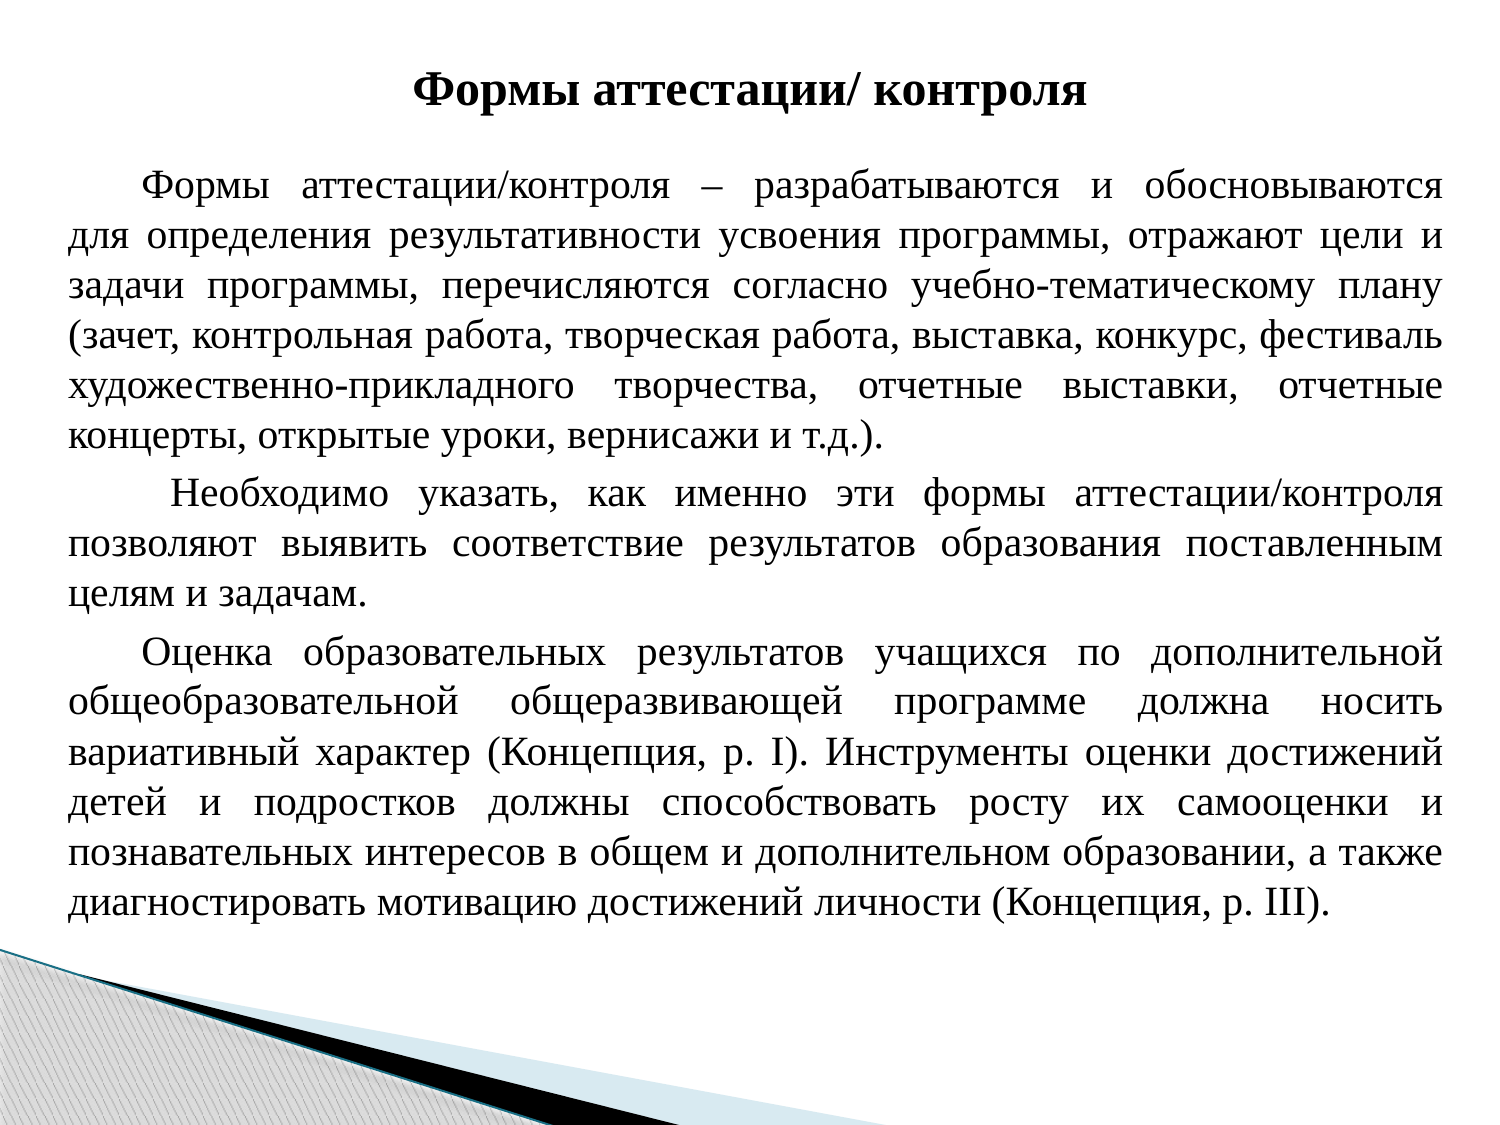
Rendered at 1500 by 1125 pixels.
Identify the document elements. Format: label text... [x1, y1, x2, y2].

list Формы аттестации/контроля – разрабатываются и обосновываются для определения результативности усвоения программы, отражают цели и задачи программы, перечисляются согласно учебно-тематическому плану (зачет, контрольная работа, творческая работа, выставка, конкурс, фестиваль художественно-прикладного творчества, отчетные выставки, отчетные концерты, открытые уроки, вернисажи и т.д.). Необходимо указать, как именно эти формы аттестации/контроля позволяют выявить соответствие результатов образования поставленным целям и задачам. Оценка образовательных результатов учащихся по дополнительной общеобразовательной общеразвивающей программе должна носить вариативный характер (Концепция, р. I). Инструменты оценки достижений детей и подростков должны способствовать росту их самооценки и познавательных интересов в общем и дополнительном образовании, а также диагностировать мотивацию достижений личности (Концепция, р. III). [53, 149, 1459, 1071]
title Формы аттестации/ контроля [75, 45, 1425, 126]
